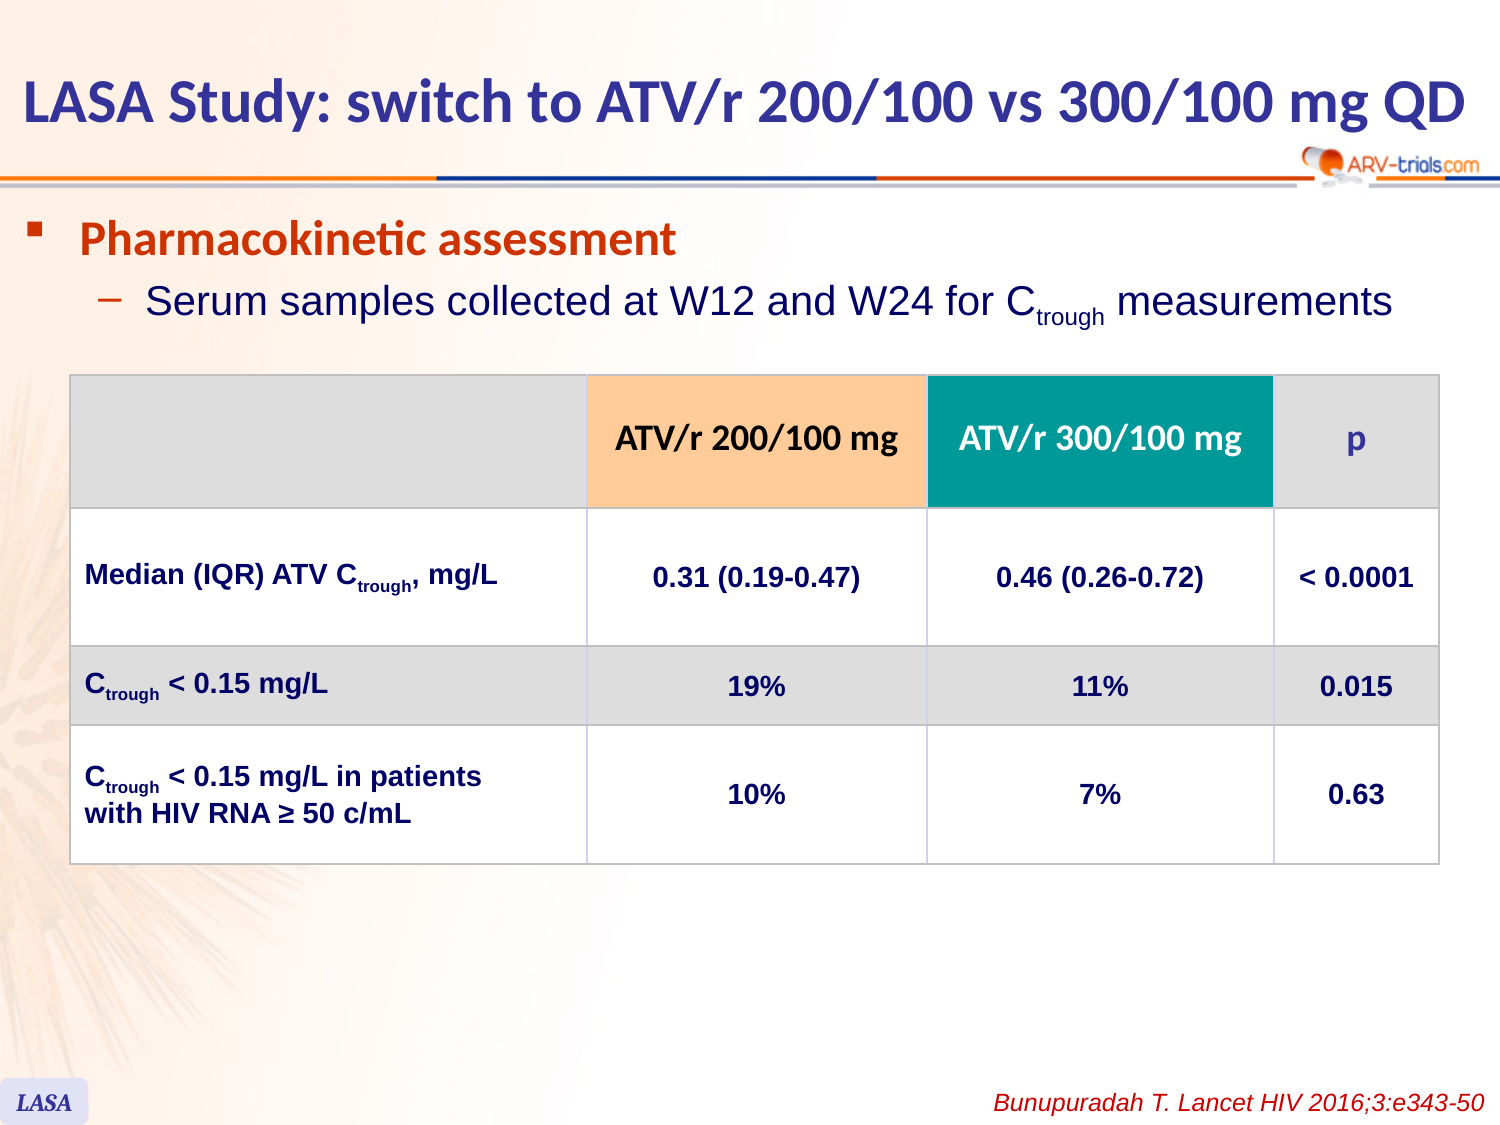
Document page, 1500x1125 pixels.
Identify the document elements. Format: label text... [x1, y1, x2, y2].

text_box Bunupuradah T. Lancet HIV 2016;3:e343-50 [920, 1078, 1500, 1124]
table_header ATV/r 200/100 mg [588, 376, 926, 507]
table_cell Ctrough < 0.15 mg/L [71, 647, 586, 724]
list Pharmacokinetic assessment Serum samples collected at W12 and W24 for Ctrough measurements [8, 197, 1489, 446]
table_cell Median (IQR) ATV Ctrough, mg/L [71, 509, 586, 645]
table_header p [1275, 376, 1438, 507]
table_header [71, 376, 586, 507]
table_cell 0.015 [1275, 647, 1438, 724]
table_cell Ctrough < 0.15 mg/L in patients with HIV RNA ≥ 50 c/mL [71, 726, 586, 863]
table_cell 19% [588, 647, 926, 724]
table_cell 7% [928, 726, 1273, 863]
table_cell 0.63 [1275, 726, 1438, 863]
table_cell < 0.0001 [1275, 509, 1438, 645]
table_cell 0.46 (0.26-0.72) [928, 509, 1273, 645]
table_cell 0.31 (0.19-0.47) [588, 509, 926, 645]
title LASA Study: switch to ATV/r 200/100 vs 300/100 mg QD [8, 6, 1500, 190]
picture [0, 0, 1500, 1125]
table_header ATV/r 300/100 mg [928, 376, 1273, 507]
text_box LASA [0, 1077, 89, 1125]
table_cell 10% [588, 726, 926, 863]
table_cell 11% [928, 647, 1273, 724]
